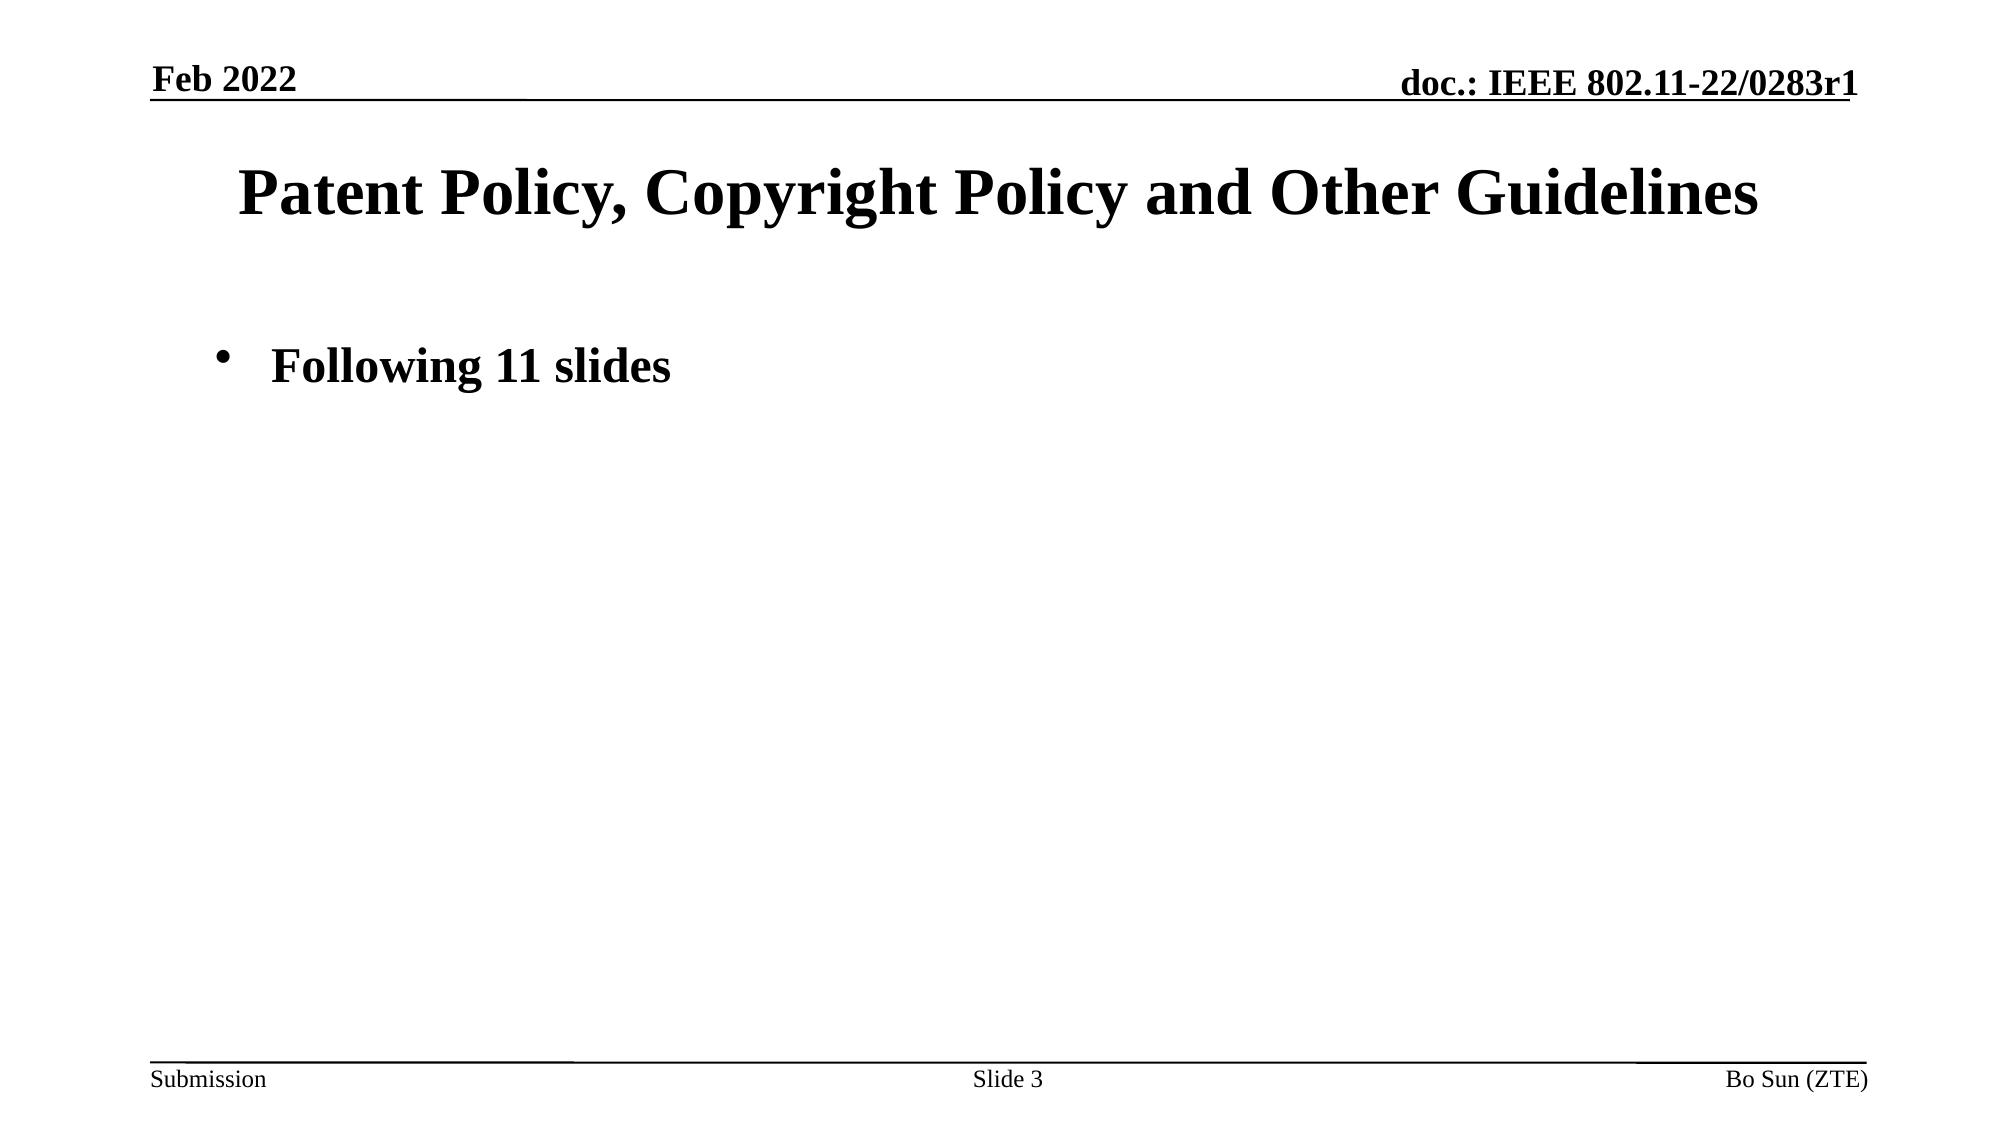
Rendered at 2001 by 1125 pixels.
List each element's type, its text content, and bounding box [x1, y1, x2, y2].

slide_number Slide 3 [949, 1061, 1067, 1123]
text_box Following 11 slides [200, 324, 1800, 1000]
text_box Patent Policy, Copyright Policy and Other Guidelines [200, 100, 1800, 276]
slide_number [152, 54, 563, 100]
footer Bo Sun (ZTE) [1171, 1061, 1869, 1093]
